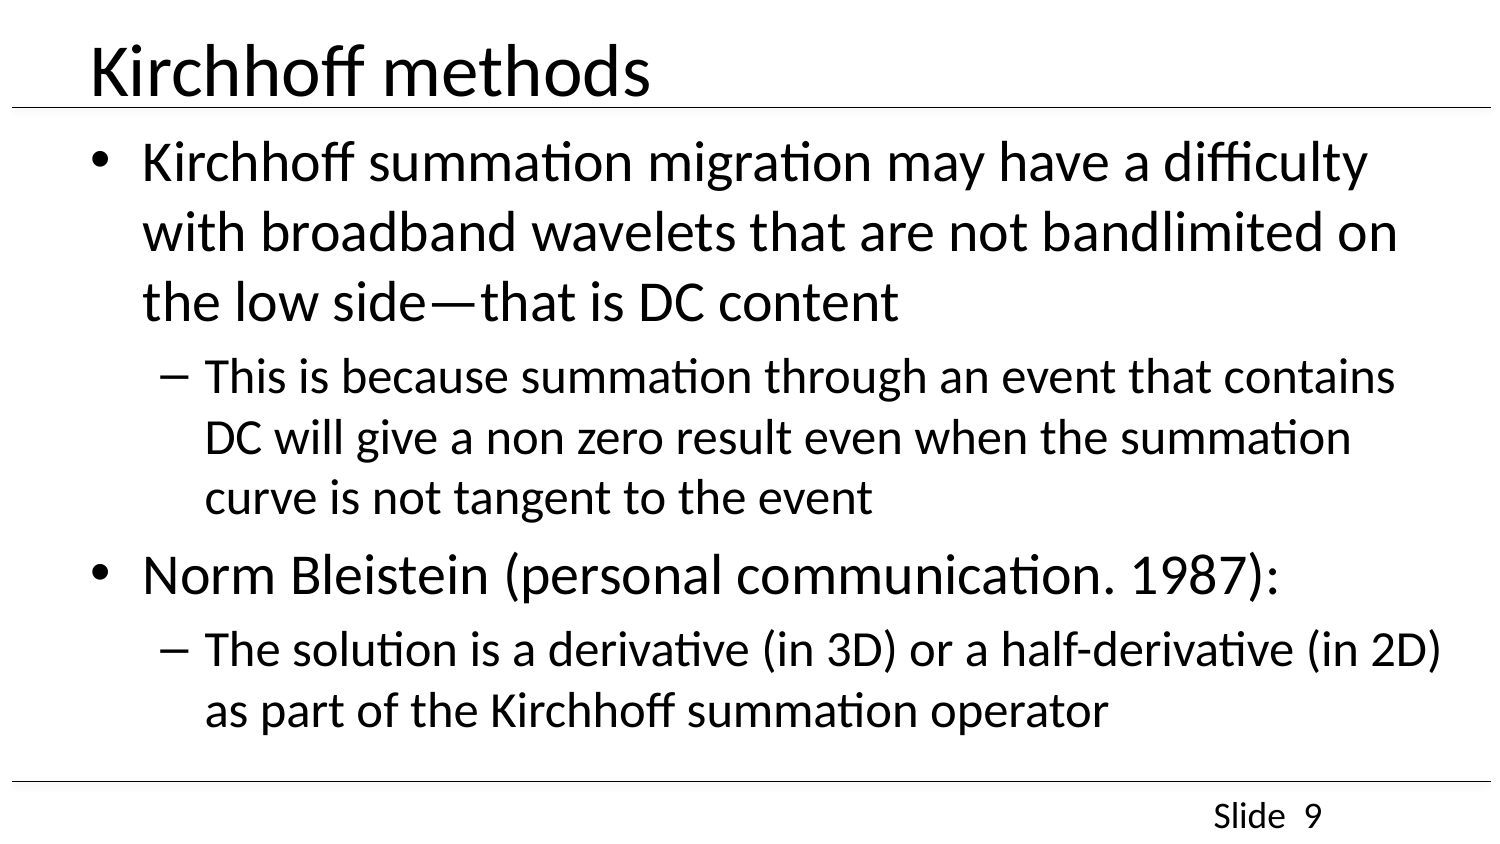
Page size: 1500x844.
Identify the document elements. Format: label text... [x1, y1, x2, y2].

title Kirchhoff methods [75, 33, 1425, 99]
list Kirchhoff summation migration may have a difficulty with broadband wavelets that are not bandlimited on the low side—that is DC content This is because summation through an event that contains DC will give a non zero result even when the summation curve is not tangent to the event Norm Bleistein (personal communication. 1987): The solution is a derivative (in 3D) or a half-derivative (in 2D) as part of the Kirchhoff summation operator [75, 116, 1468, 754]
